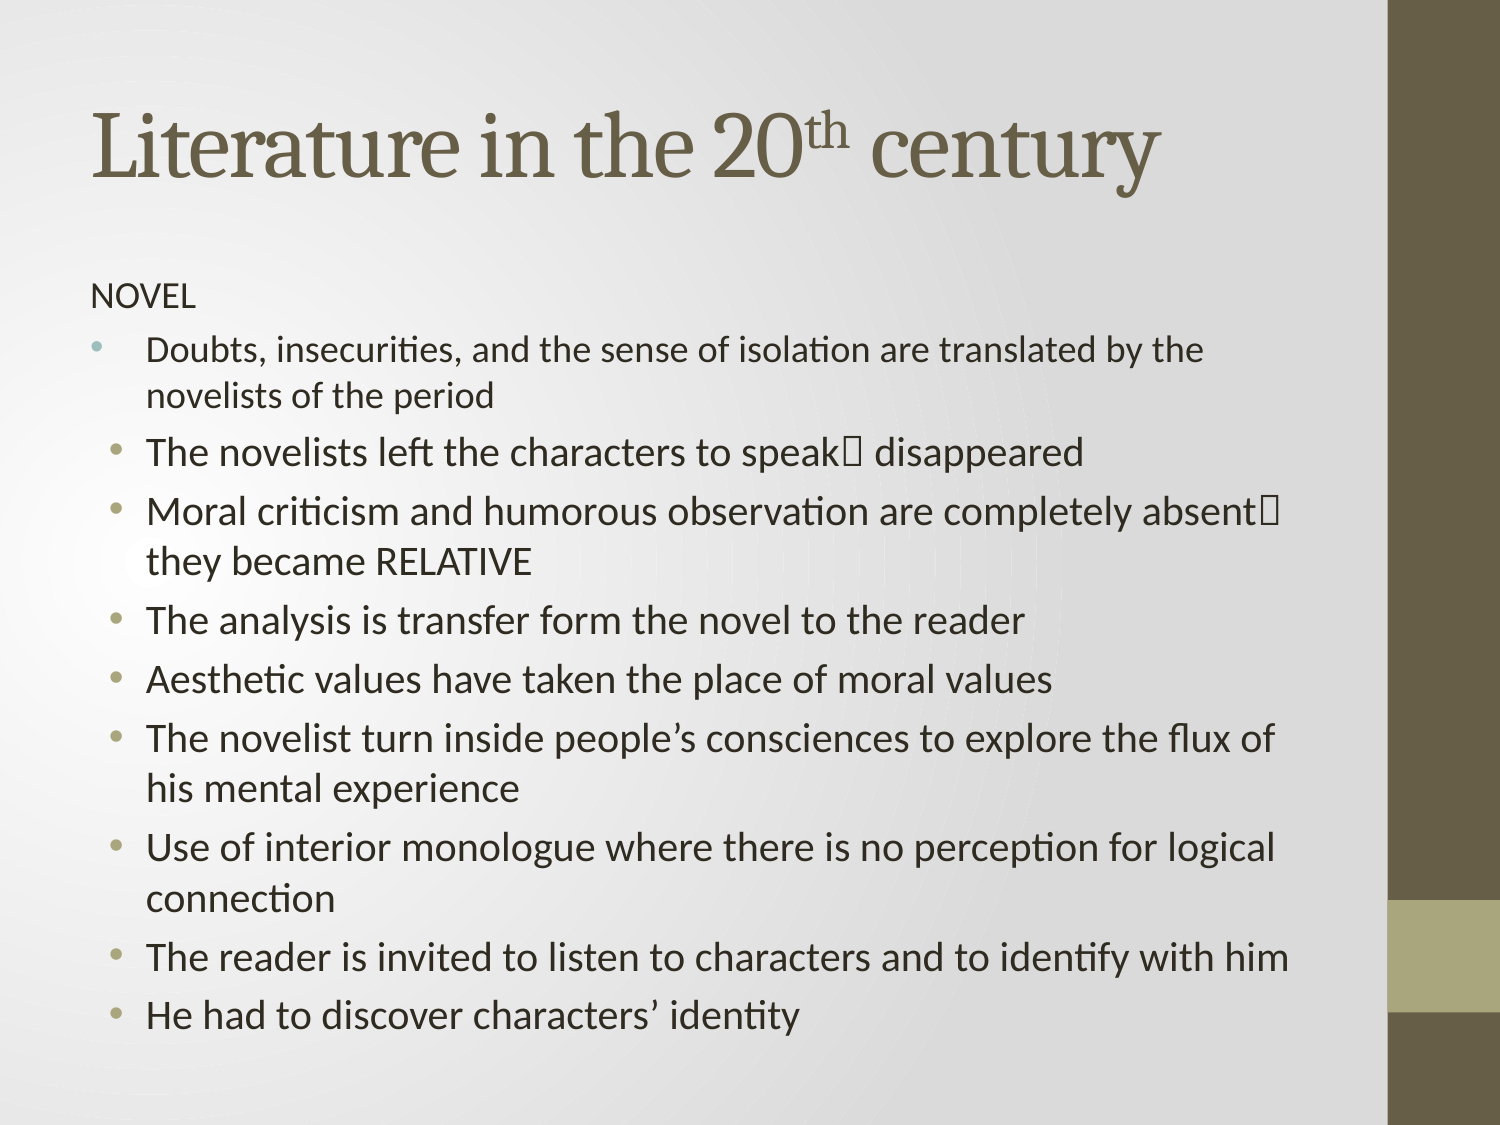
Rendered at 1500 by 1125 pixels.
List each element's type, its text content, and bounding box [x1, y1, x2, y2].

title Literature in the 20th century [75, 45, 1325, 233]
list NOVEL Doubts, insecurities, and the sense of isolation are translated by the novelists of the period The novelists left the characters to speak disappeared Moral criticism and humorous observation are completely absent they became RELATIVE The analysis is transfer form the novel to the reader Aesthetic values have taken the place of moral values The novelist turn inside people’s consciences to explore the flux of his mental experience Use of interior monologue where there is no perception for logical connection The reader is invited to listen to characters and to identify with him He had to discover characters’ identity [75, 262, 1325, 1050]
